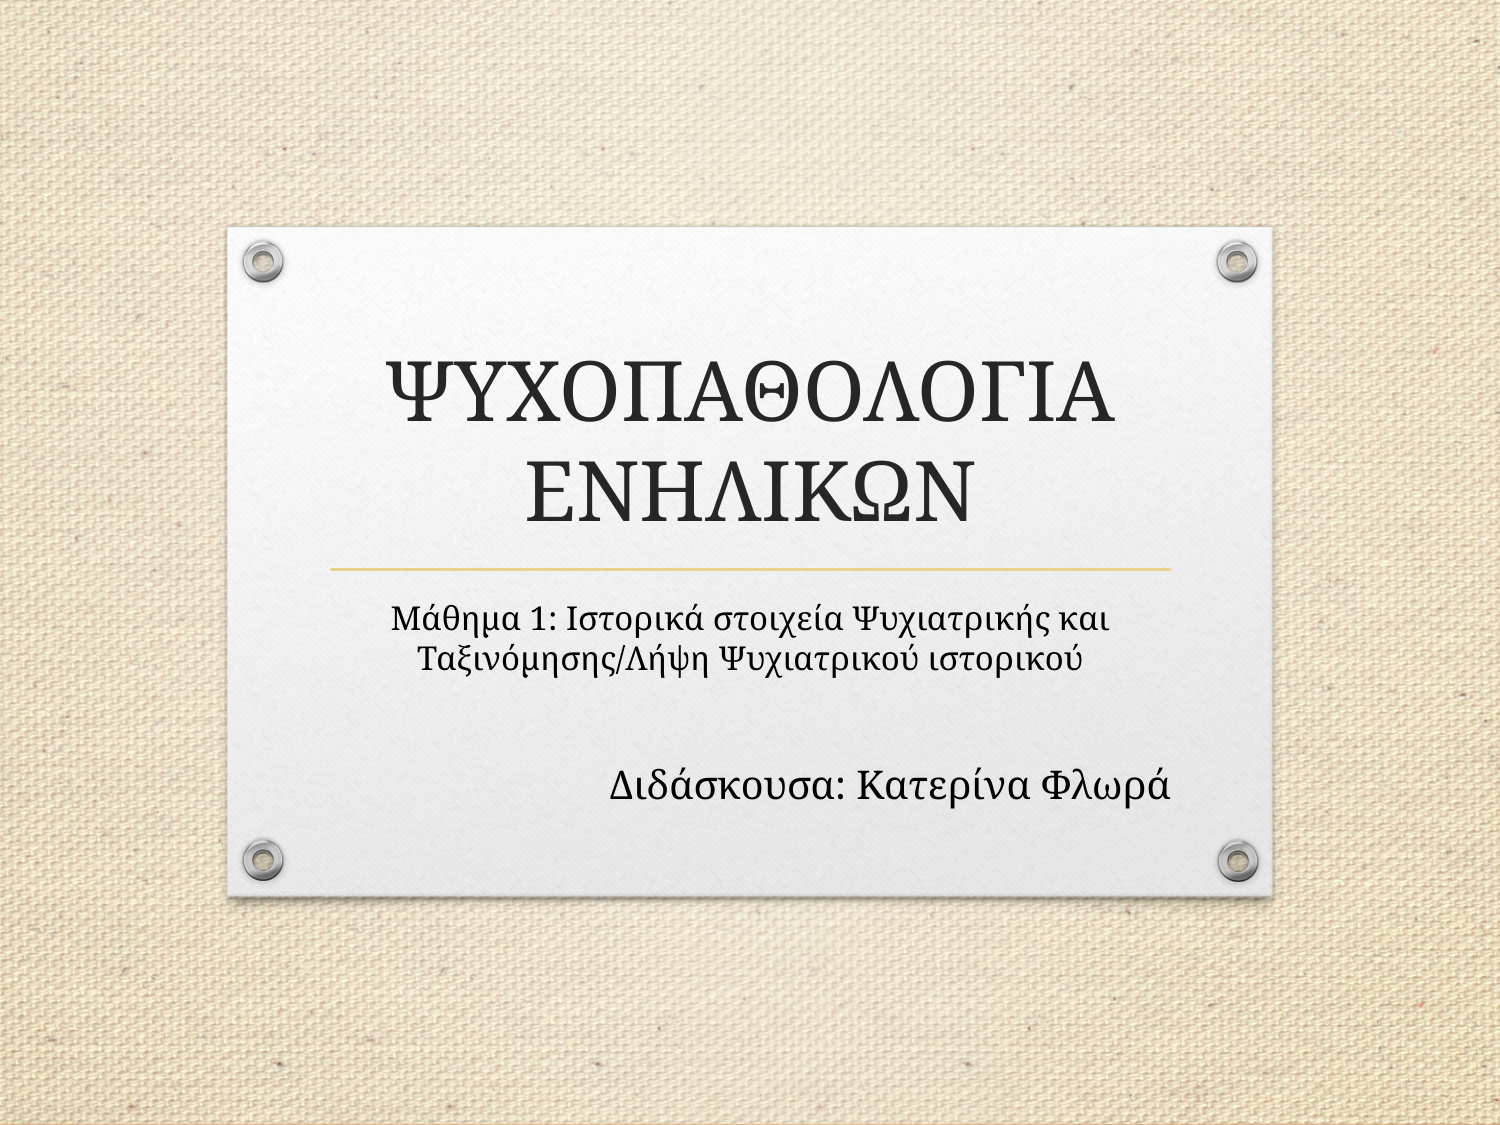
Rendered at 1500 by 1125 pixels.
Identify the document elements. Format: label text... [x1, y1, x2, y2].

title ΨΥΧΟΠΑΘΟΛΟΓΙΑ ΕΝΗΛΙΚΩΝ [315, 297, 1187, 546]
picture [0, 0, 1500, 1125]
subtitle Μάθημα 1: Ιστορικά στοιχεία Ψυχιατρικής και Ταξινόμησης/Λήψη Ψυχιατρικού ιστορικού Διδάσκουσα: Κατερίνα Φλωρά [315, 590, 1187, 817]
